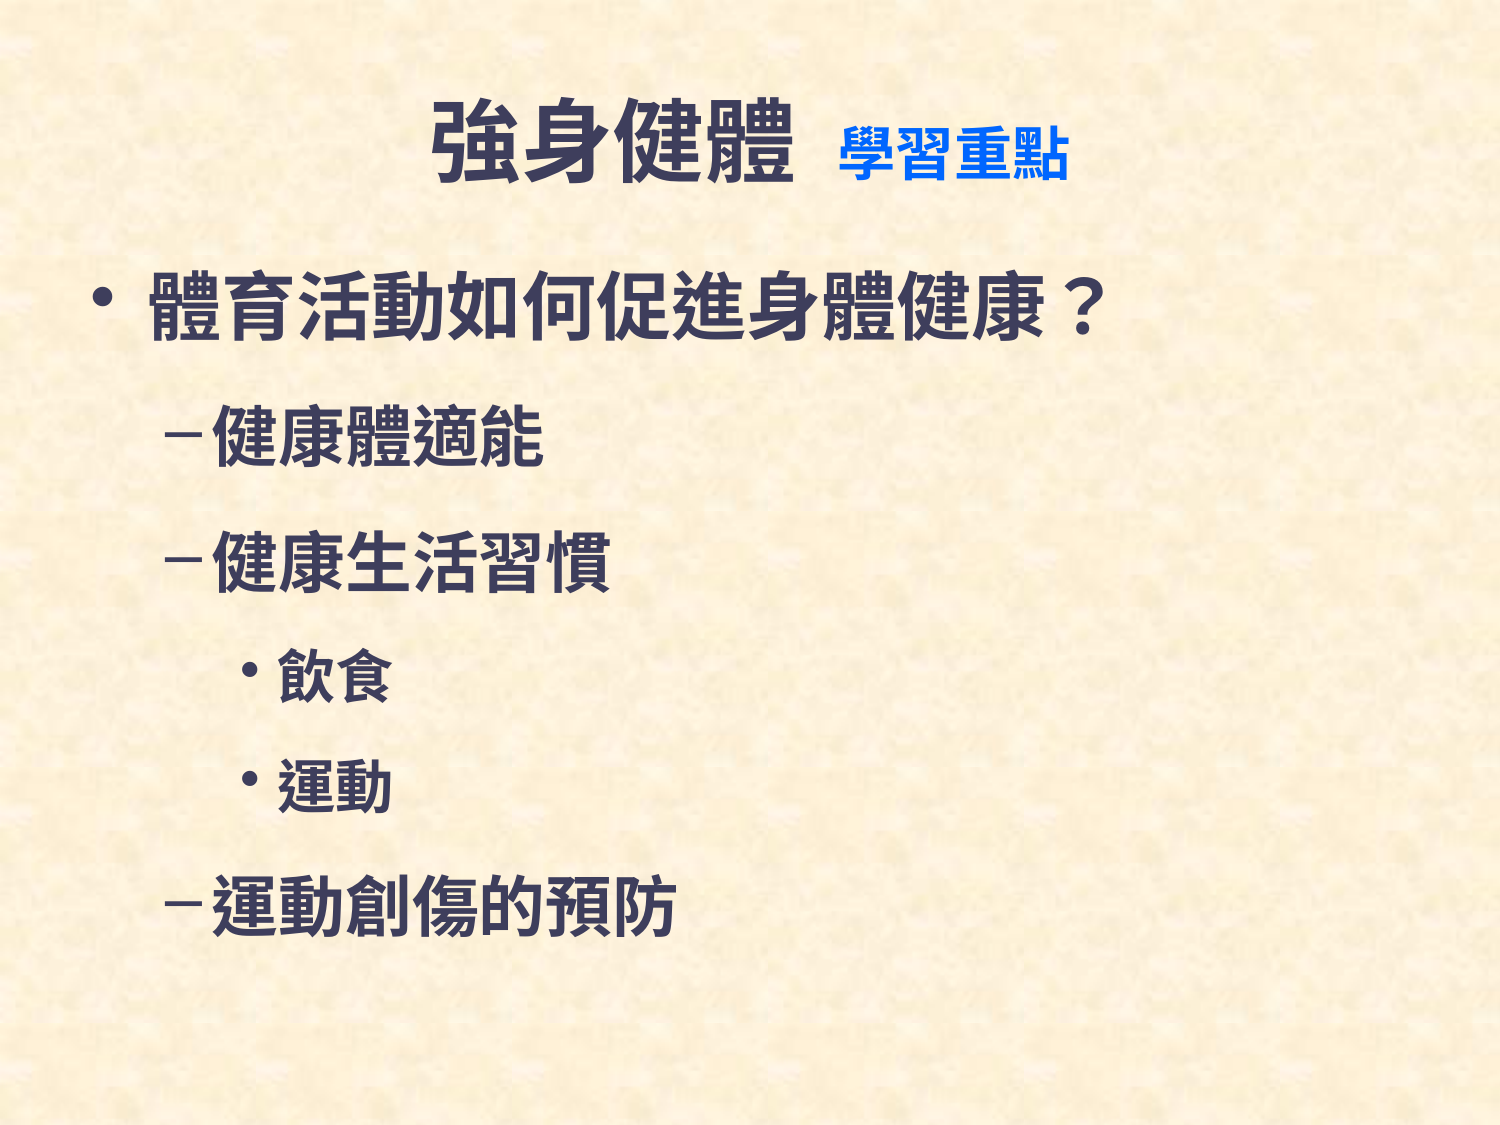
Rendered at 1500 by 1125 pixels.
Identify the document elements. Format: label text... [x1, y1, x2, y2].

list 體育活動如何促進身體健康？ 健康體適能 健康生活習慣 飲食 運動 運動創傷的預防 [74, 262, 1426, 1006]
title 強身健體 學習重點 [74, 44, 1426, 233]
